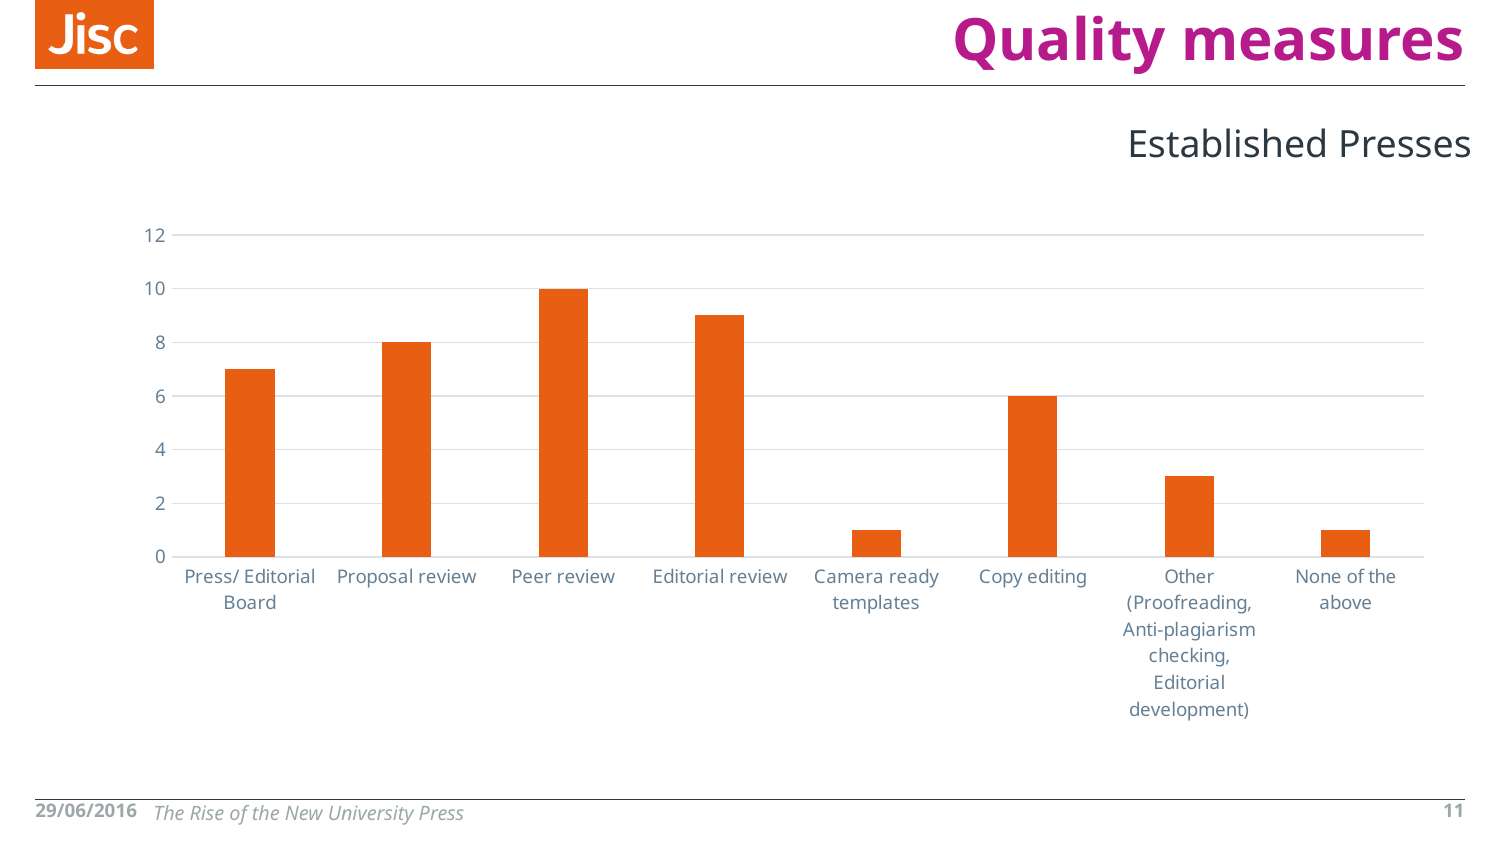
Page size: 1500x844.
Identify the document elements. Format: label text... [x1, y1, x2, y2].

title Quality measures [454, 0, 1465, 74]
slide_number 11 [1346, 799, 1465, 826]
text_box Established Presses [1115, 116, 1485, 173]
footer The Rise of the New University Press [153, 799, 1346, 826]
chart [35, 144, 1465, 777]
picture [35, 0, 154, 69]
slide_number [35, 799, 153, 826]
